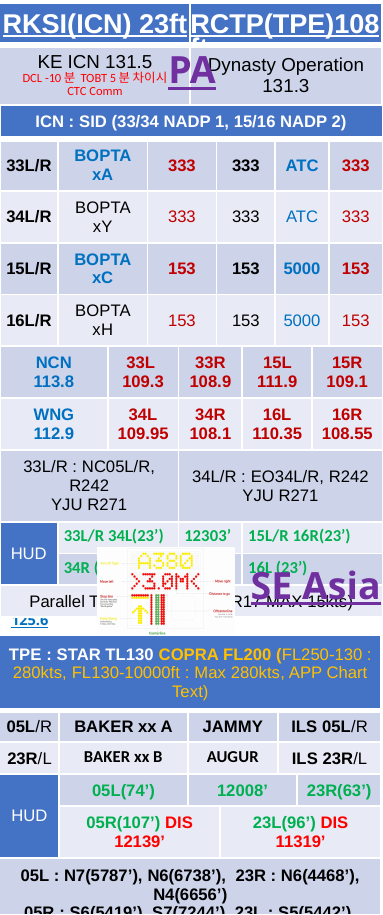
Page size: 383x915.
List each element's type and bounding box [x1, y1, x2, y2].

table_cell [148, 192, 216, 242]
table_cell [243, 347, 311, 397]
table_cell [235, 554, 241, 584]
table_cell [1, 192, 57, 242]
table_cell [60, 807, 219, 857]
table_cell [1, 523, 57, 584]
table_cell [60, 775, 187, 805]
table_cell [217, 192, 274, 242]
table_cell [179, 399, 241, 449]
table_cell [59, 523, 178, 553]
table_cell [217, 244, 274, 294]
table_cell [1, 244, 57, 294]
table_cell [217, 295, 274, 345]
table_cell [189, 743, 277, 773]
table_header [0, 636, 380, 708]
table_header [0, 4, 189, 42]
text_box [241, 561, 382, 613]
picture [97, 547, 235, 636]
table_cell [189, 713, 277, 741]
table_cell [330, 192, 382, 242]
table_cell [179, 523, 241, 553]
table_cell [1, 451, 178, 521]
table_cell [279, 713, 380, 741]
table_cell [0, 713, 58, 741]
table_cell [59, 142, 147, 190]
table_cell [330, 244, 382, 294]
table_header [1, 106, 382, 136]
table_cell [1, 295, 57, 345]
table_cell [191, 48, 381, 104]
table_cell [1, 347, 107, 397]
table_cell [109, 399, 178, 449]
table_cell [221, 807, 380, 857]
table_cell [276, 244, 328, 294]
text_box [0, 618, 97, 634]
table_cell [313, 347, 382, 397]
table_cell [276, 295, 328, 345]
table_cell [59, 244, 147, 294]
table_cell [235, 586, 382, 616]
table_cell [179, 451, 382, 521]
table_cell [60, 743, 187, 773]
table_cell [0, 859, 380, 914]
table_cell [1, 142, 57, 190]
table_cell [148, 295, 216, 345]
table_cell [217, 142, 274, 190]
table_cell [59, 192, 147, 242]
table_cell [330, 295, 382, 345]
table_cell [0, 48, 189, 104]
table_cell [1, 586, 97, 616]
table_cell [179, 347, 241, 397]
table_cell [279, 743, 380, 773]
table_cell [243, 523, 382, 553]
table_cell [0, 775, 58, 857]
table_cell [148, 142, 216, 190]
table_cell [189, 775, 296, 805]
table_cell [59, 295, 147, 345]
table_cell [313, 399, 382, 449]
table_cell [243, 399, 311, 449]
table_cell [276, 192, 328, 242]
table_header [191, 4, 381, 42]
table_cell [148, 244, 216, 294]
table_cell [243, 554, 382, 561]
text_box [139, 46, 245, 98]
table_cell [109, 347, 178, 397]
table_cell [276, 142, 328, 190]
table_cell [59, 554, 97, 584]
table_cell [298, 775, 380, 805]
table_cell [1, 399, 107, 449]
table_cell [0, 743, 58, 773]
table_cell [60, 713, 187, 741]
table_cell [330, 142, 382, 190]
